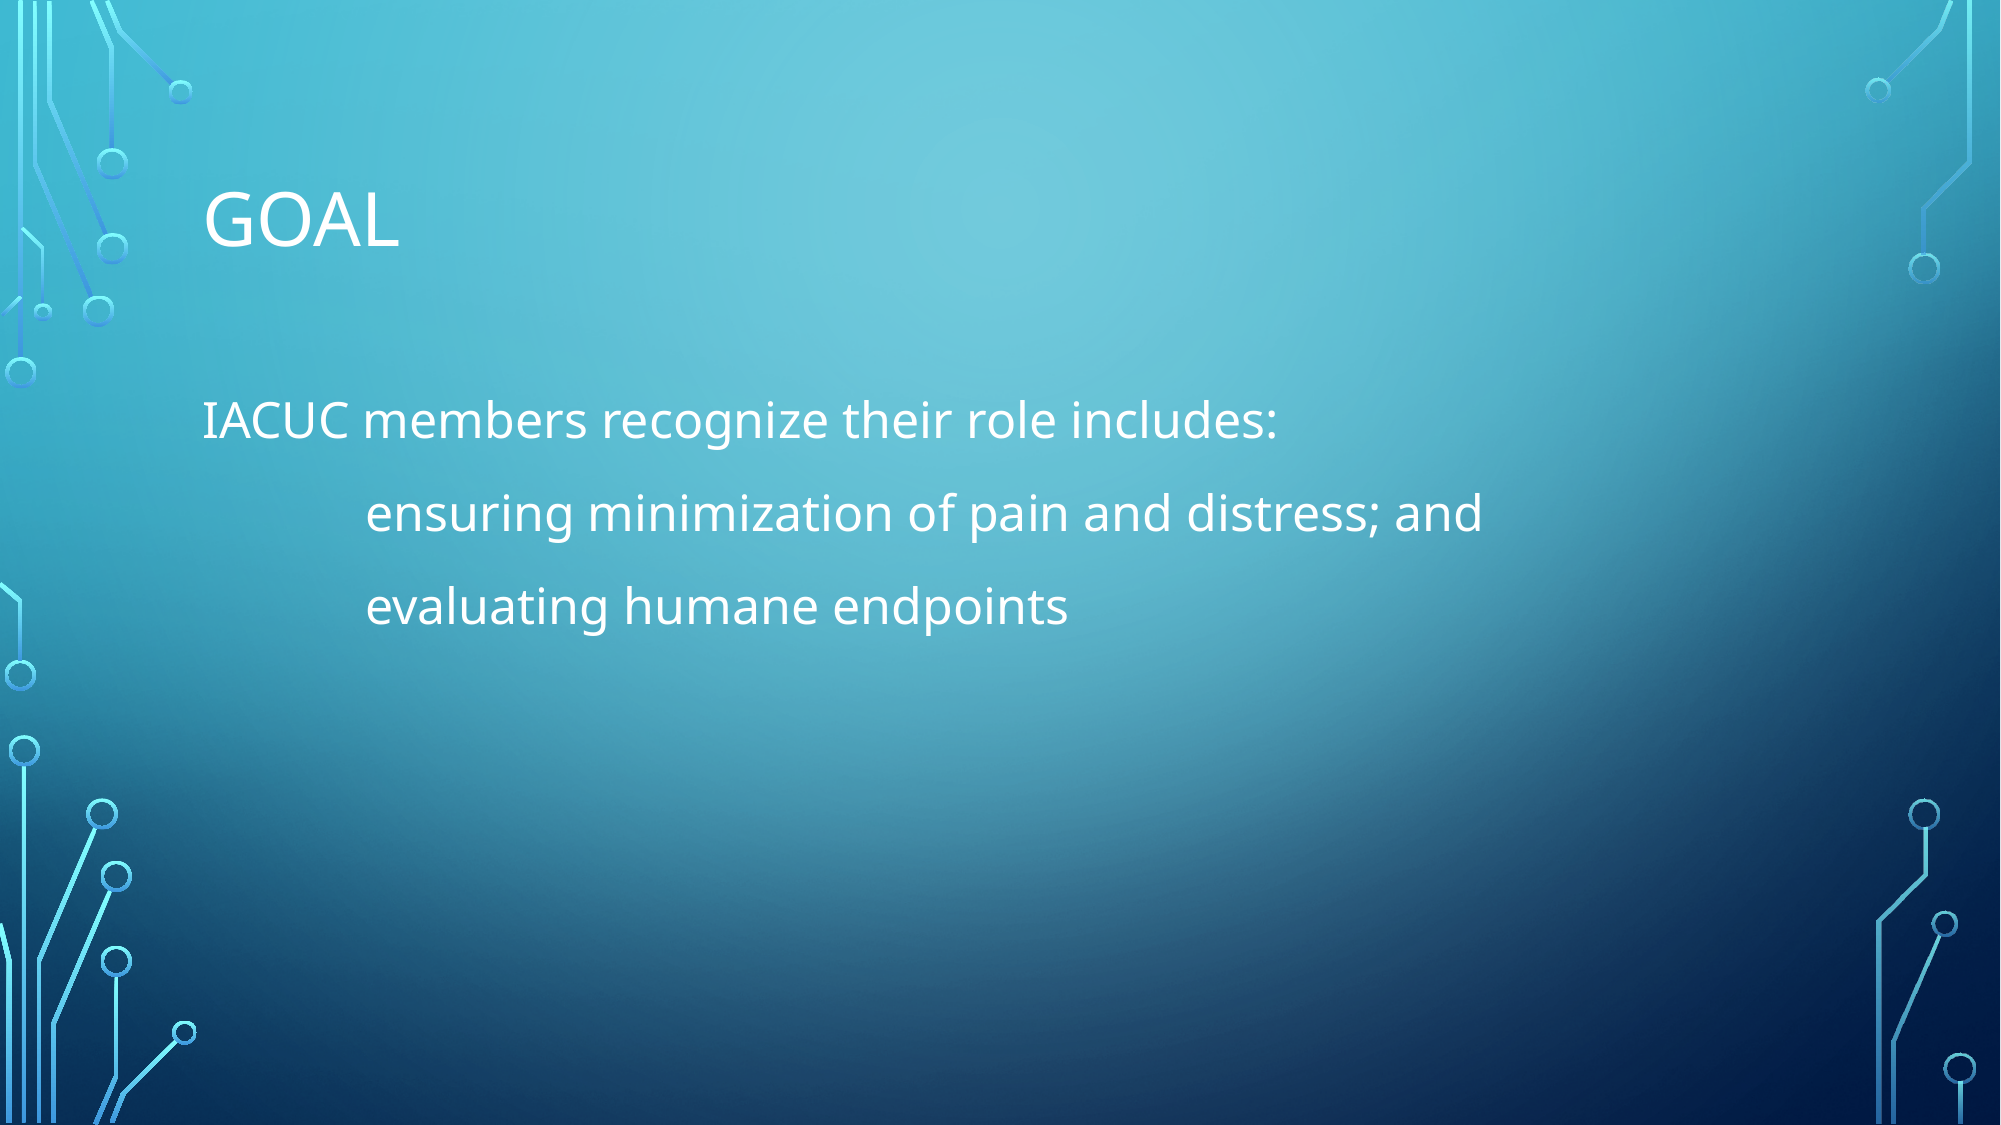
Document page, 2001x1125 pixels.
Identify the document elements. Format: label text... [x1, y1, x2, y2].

title Goal [187, 101, 1813, 344]
list IACUC members recognize their role includes: ensuring minimization of pain and distress; and evaluating humane endpoints [187, 369, 1813, 950]
